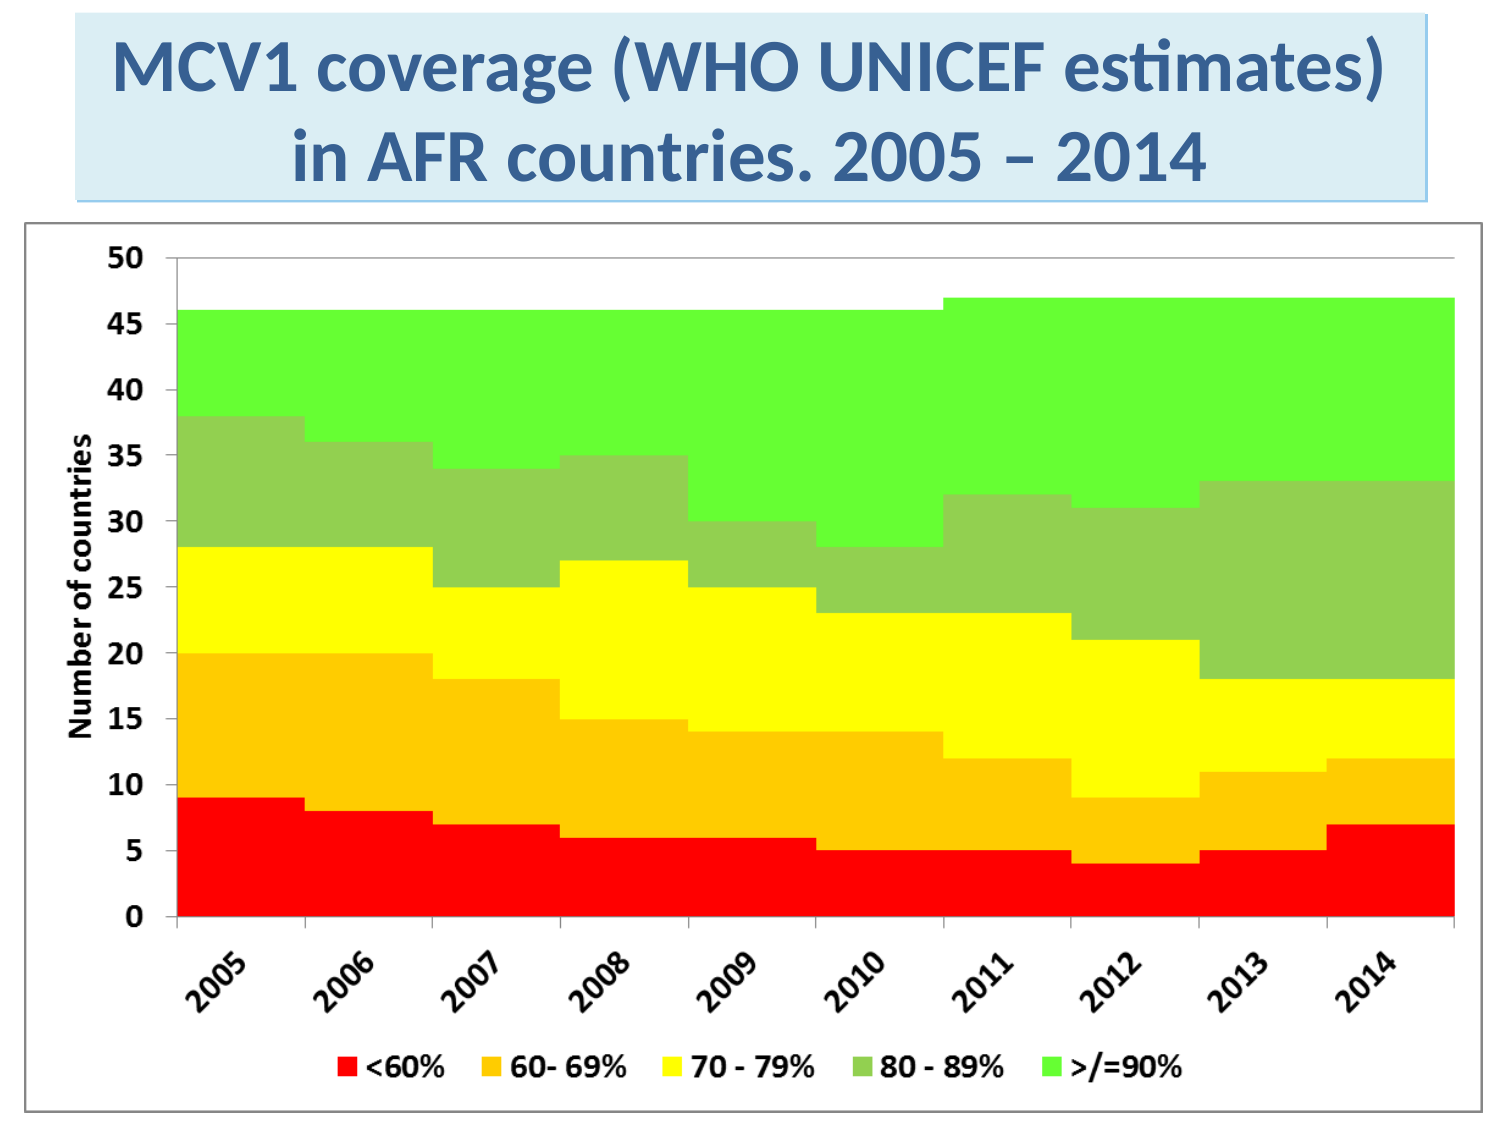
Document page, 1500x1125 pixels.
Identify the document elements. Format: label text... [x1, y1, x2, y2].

title MCV1 coverage (WHO UNICEF estimates) in AFR countries. 2005 – 2014 [75, 12, 1425, 200]
picture [24, 222, 1484, 1113]
